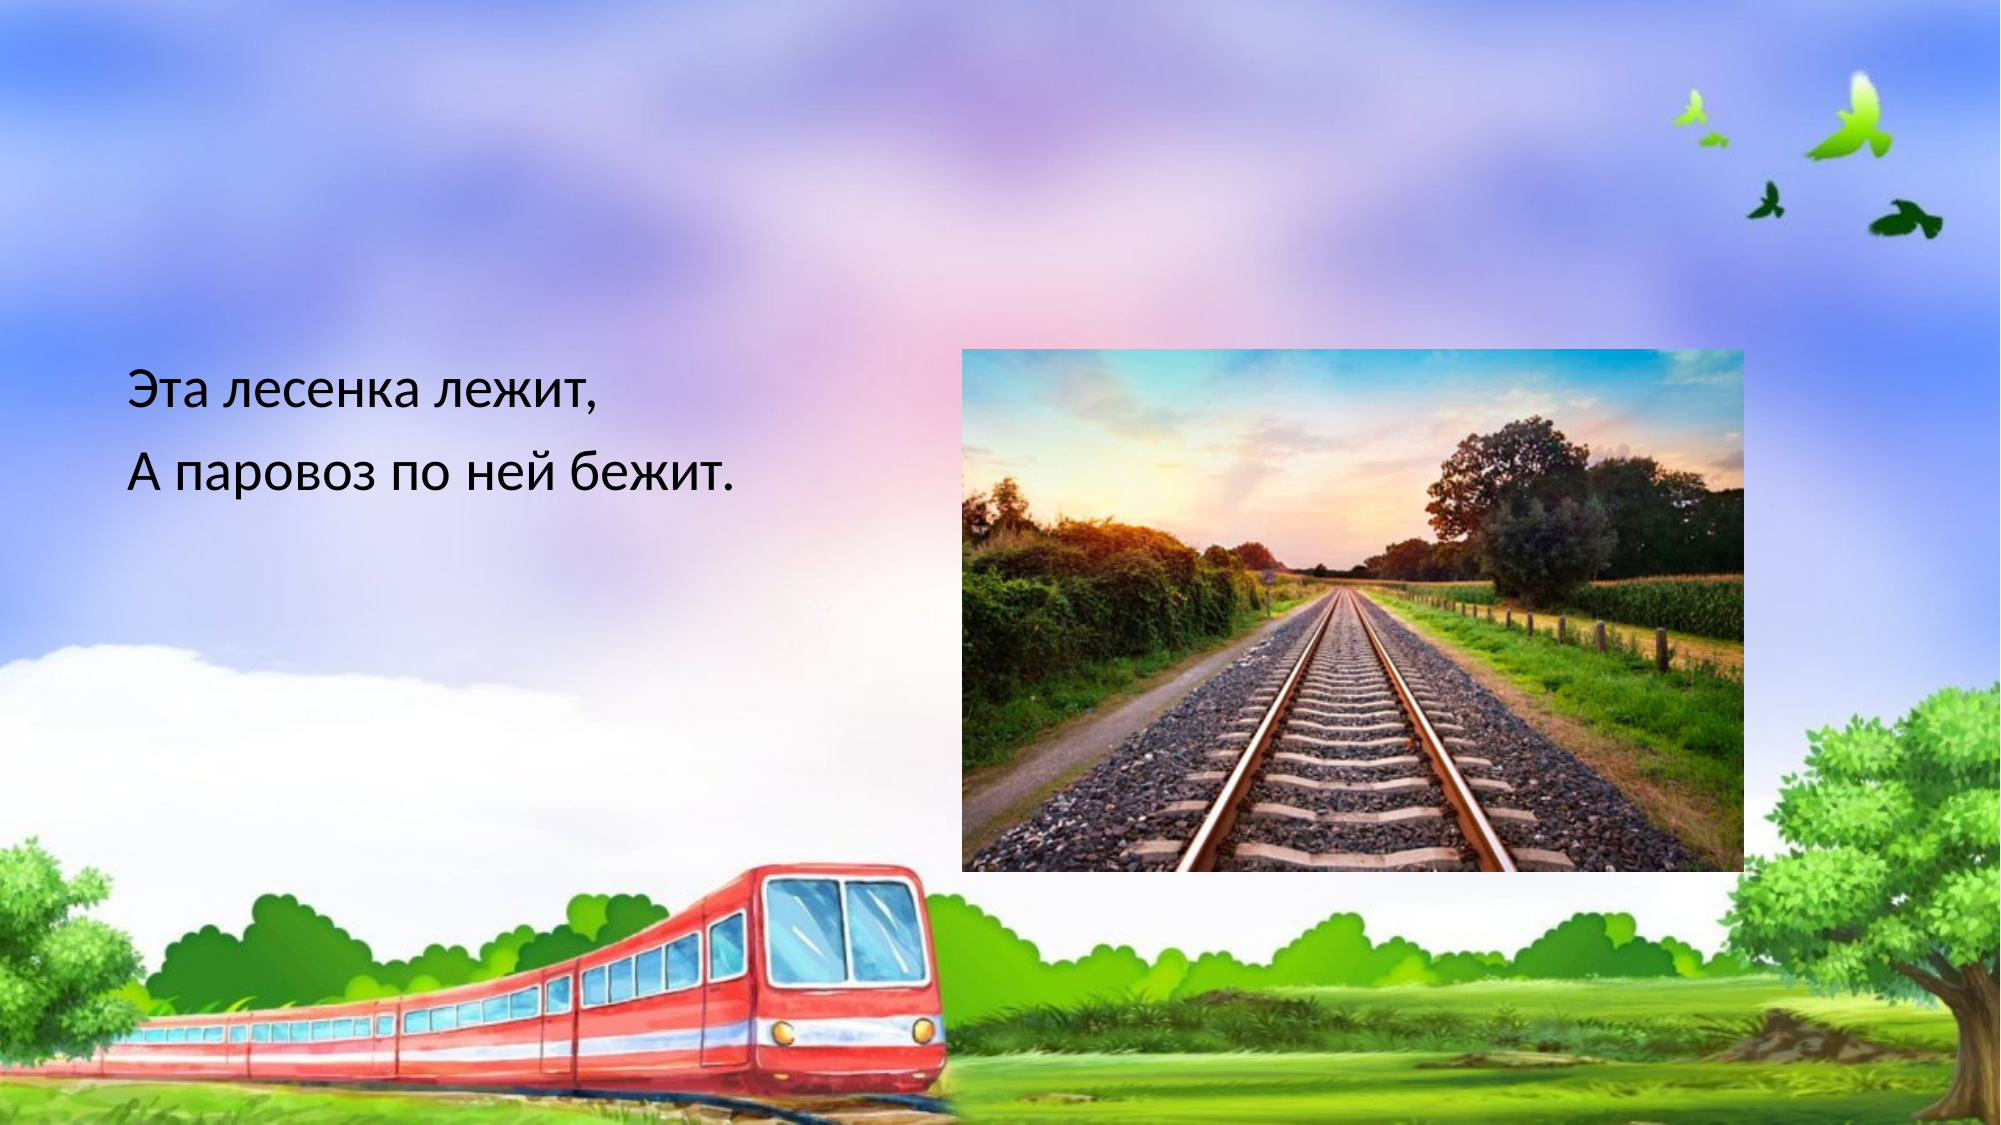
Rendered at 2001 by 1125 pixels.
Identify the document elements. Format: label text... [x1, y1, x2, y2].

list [962, 349, 1744, 872]
picture [0, 0, 2001, 1125]
list Эта лесенка лежит, А паровоз по ней бежит. [112, 349, 963, 1064]
